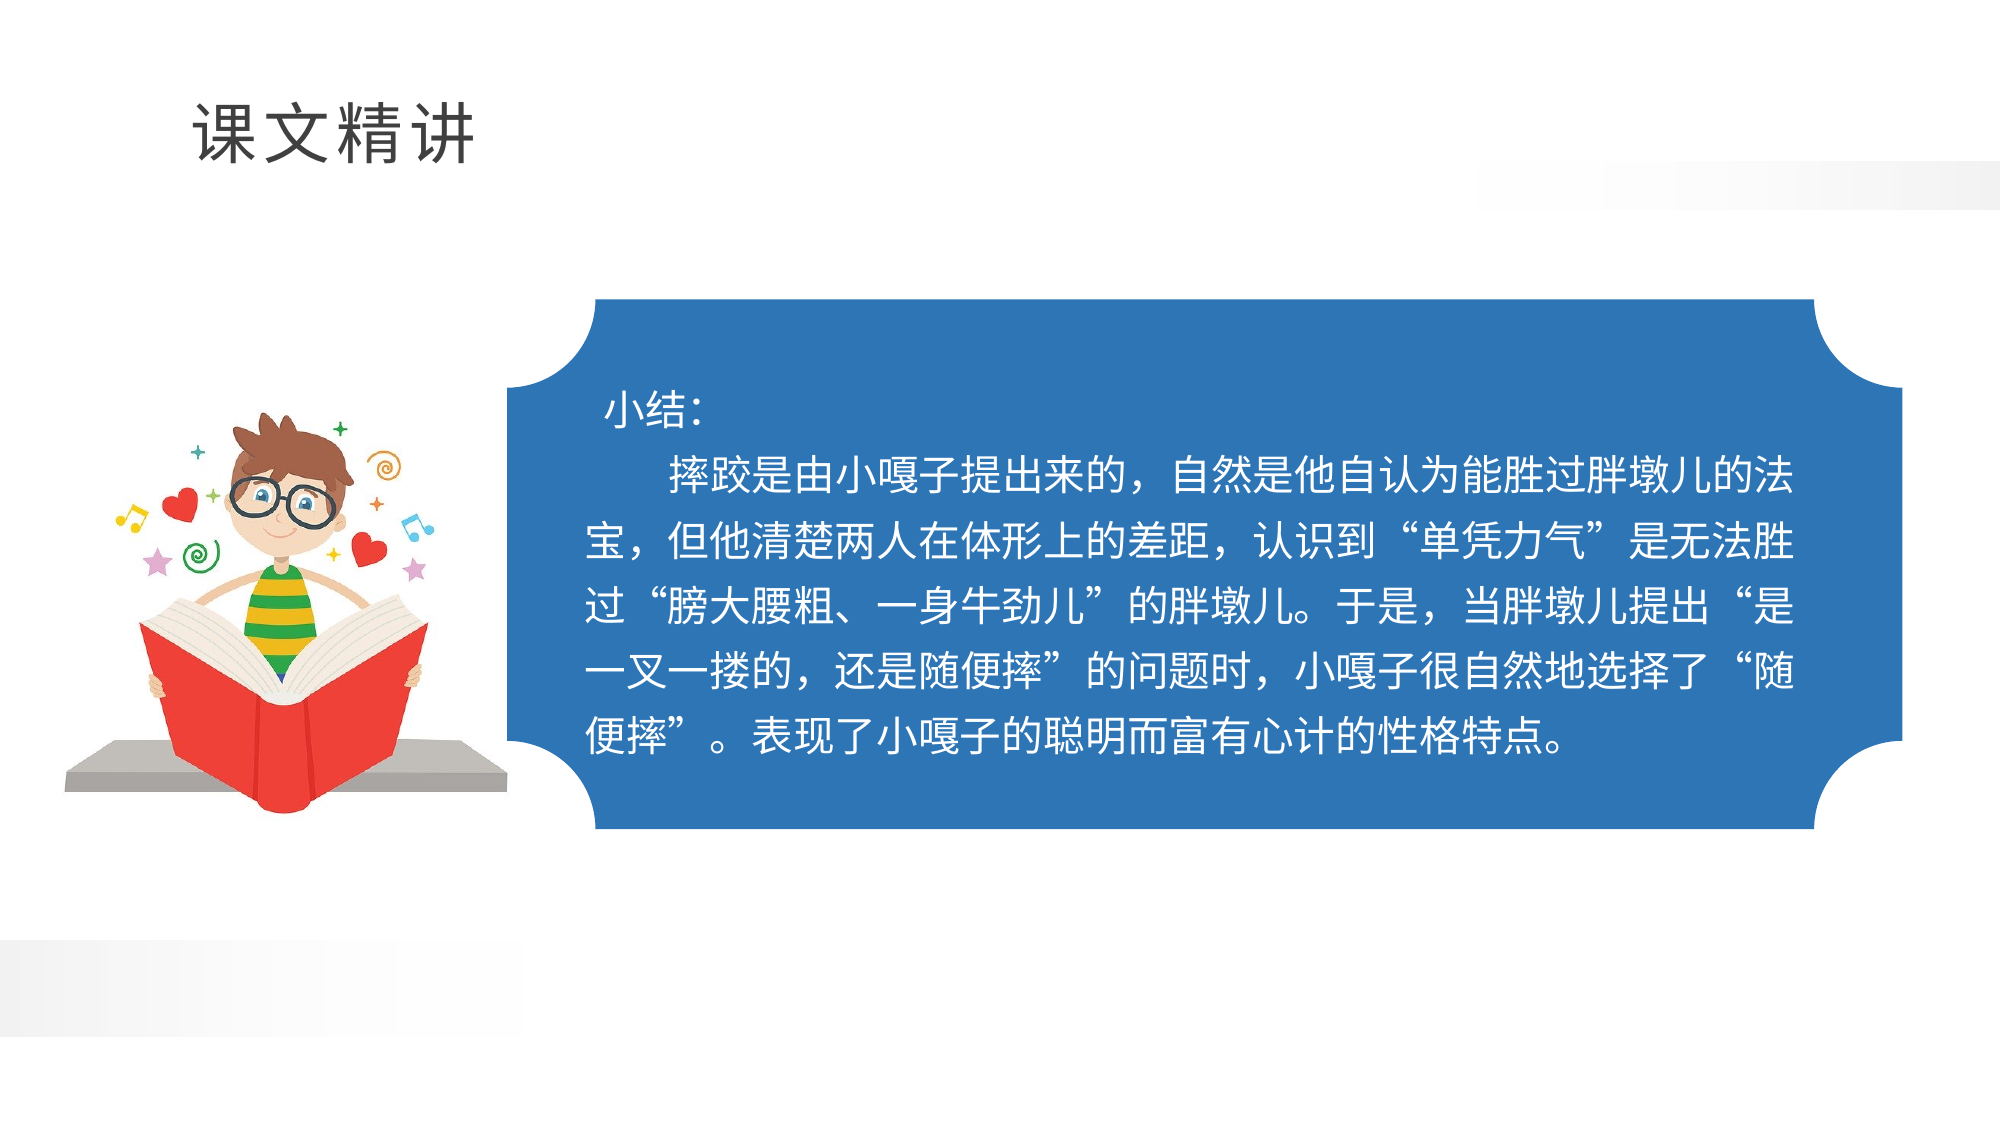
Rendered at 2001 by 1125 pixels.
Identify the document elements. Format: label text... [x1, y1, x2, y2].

picture [49, 384, 535, 870]
text_box 小结： 摔跤是由小嘎子提出来的，自然是他自认为能胜过胖墩儿的法宝，但他清楚两人在体形上的差距，认识到“单凭力气”是无法胜过“膀大腰粗、一身牛劲儿”的胖墩儿。于是，当胖墩儿提出“是一叉一搂的，还是随便摔”的问题时，小嘎子很自然地选择了“随便摔”。表现了小嘎子的聪明而富有心计的性格特点。 [530, 298, 1903, 830]
